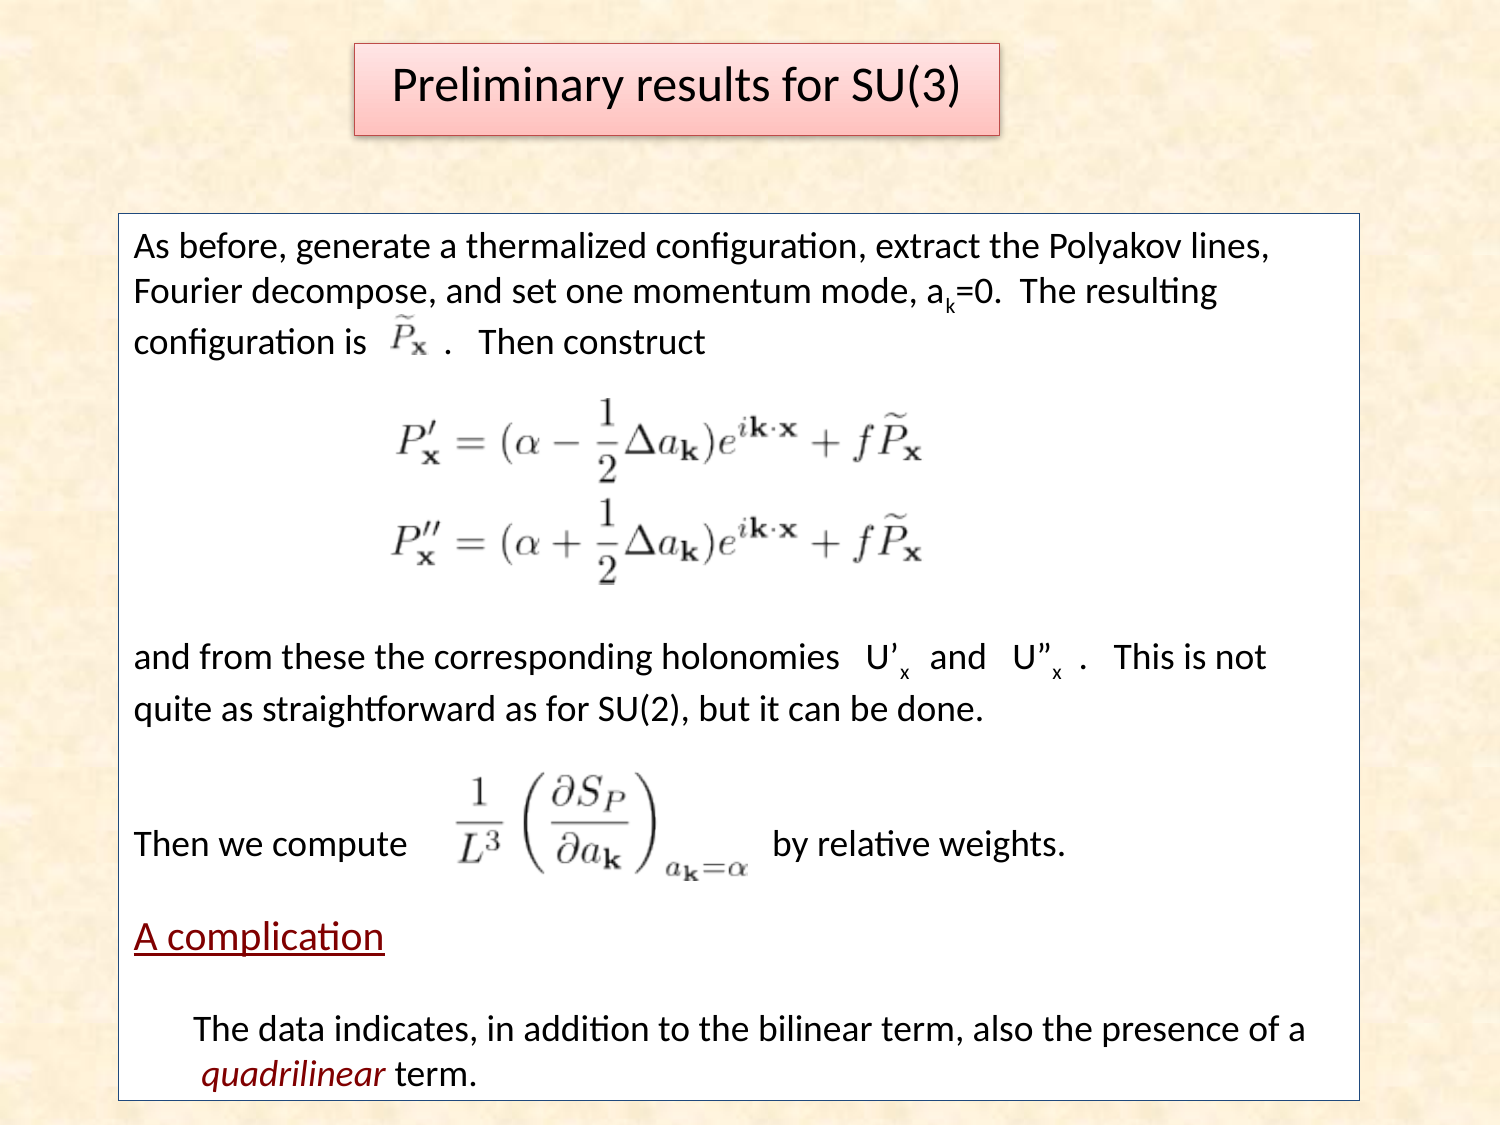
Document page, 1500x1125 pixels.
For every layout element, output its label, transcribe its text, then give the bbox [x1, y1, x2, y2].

text_box As before, generate a thermalized configuration, extract the Polyakov lines, Fourier decompose, and set one momentum mode, ak=0. The resulting configuration is . Then construct and from these the corresponding holonomies U’x and U”x . This is not quite as straightforward as for SU(2), but it can be done. Then we compute by relative weights. A complication The data indicates, in addition to the bilinear term, also the presence of a quadrilinear term. [118, 213, 1360, 1101]
text_box Preliminary results for SU(3) [354, 43, 1000, 136]
picture [0, 0, 1500, 1125]
